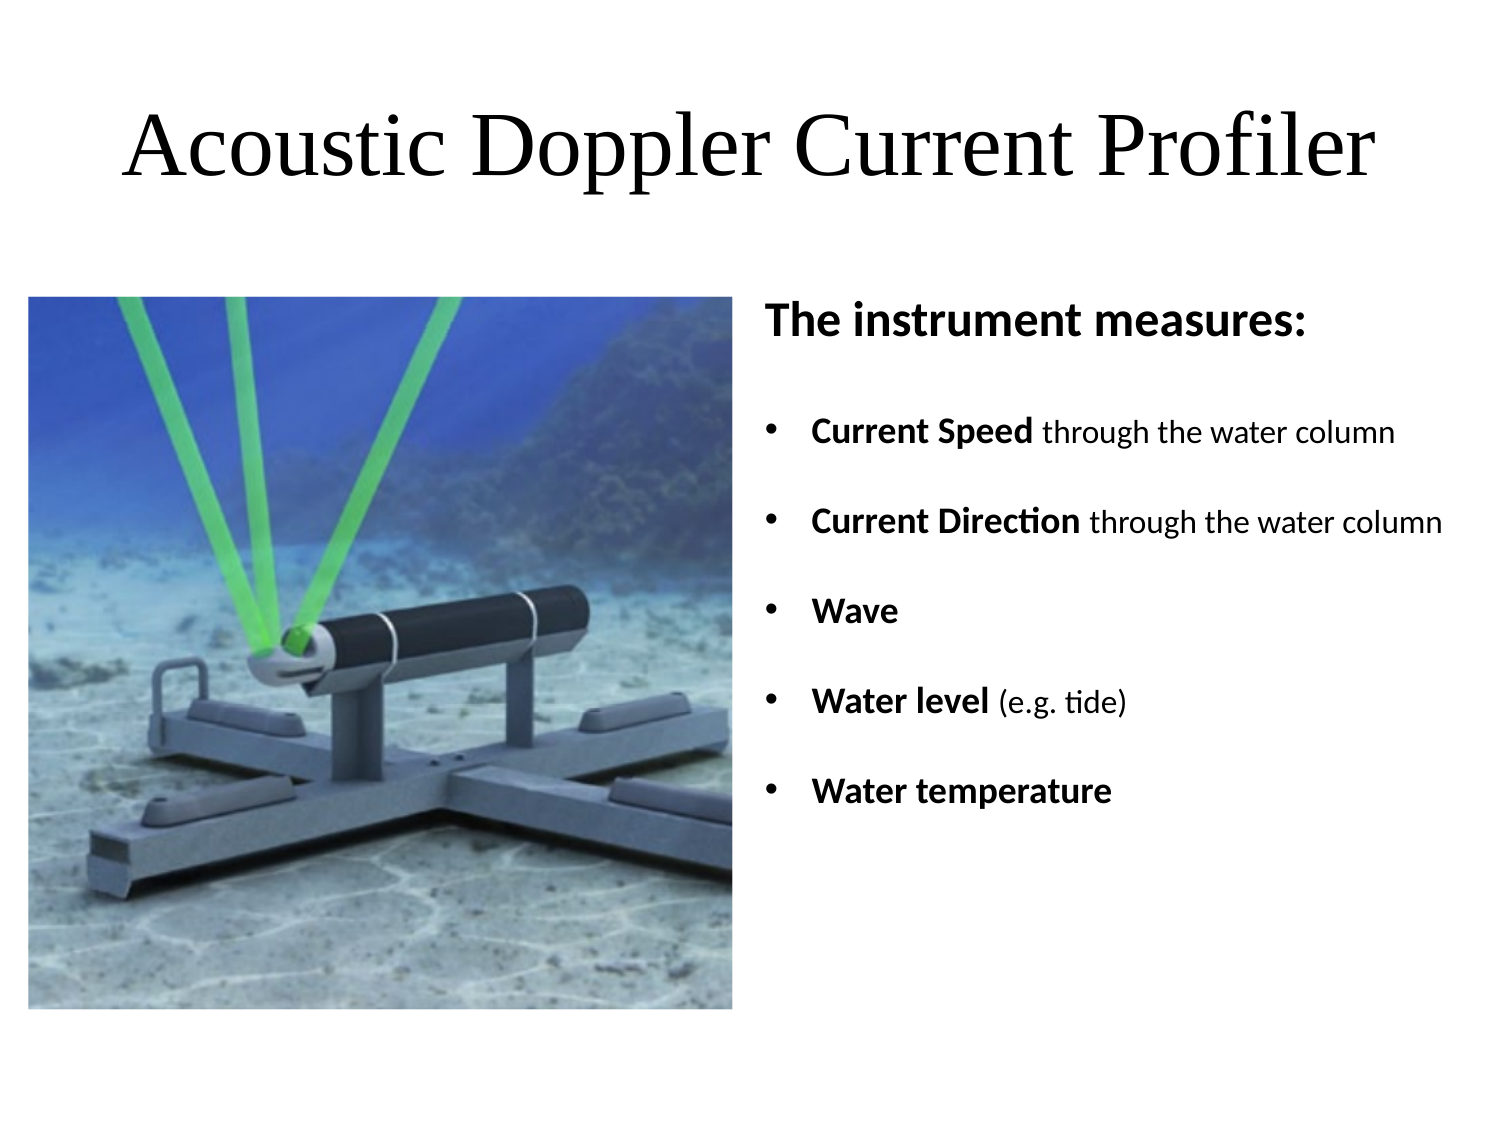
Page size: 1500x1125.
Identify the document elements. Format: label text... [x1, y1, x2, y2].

title Acoustic Doppler Current Profiler [75, 45, 1425, 233]
text_box The instrument measures: Current Speed through the water column Current Direction through the water column Wave Water level (e.g. tide) Water temperature [751, 278, 1473, 819]
picture [0, 278, 751, 1023]
